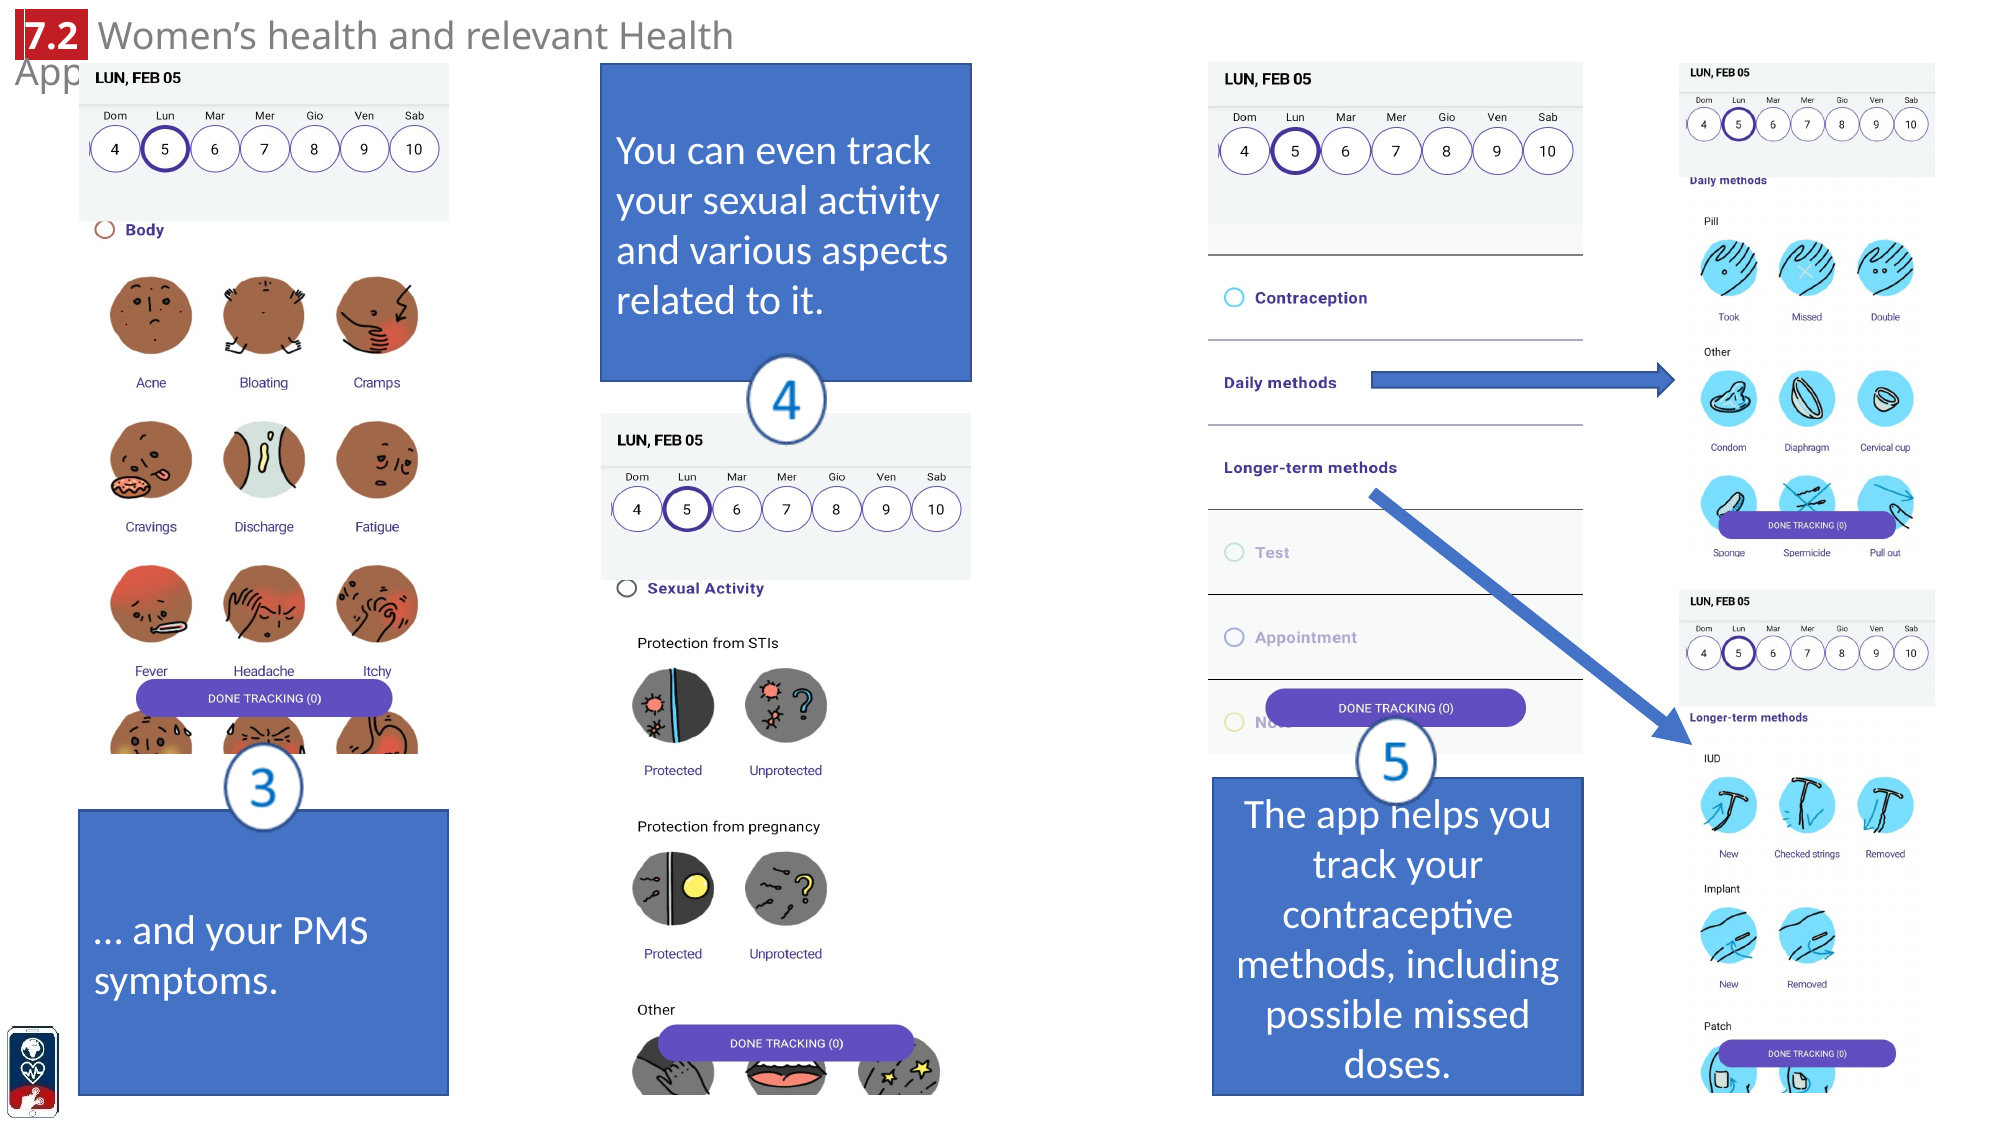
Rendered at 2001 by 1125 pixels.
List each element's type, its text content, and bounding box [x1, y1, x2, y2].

picture [1208, 62, 1583, 833]
text_box You can even track your sexual activity and various aspects related to it. [600, 63, 972, 382]
picture [1679, 63, 1935, 557]
picture [7, 1026, 59, 1118]
picture [79, 63, 449, 859]
text_box … and your PMS symptoms. [78, 809, 449, 1096]
text_box The app helps you track your contraceptive methods, including possible missed doses. [1212, 777, 1584, 1096]
picture [1679, 590, 1935, 1093]
text_box [1583, 361, 1676, 398]
picture [601, 343, 971, 1095]
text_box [1372, 492, 1693, 746]
